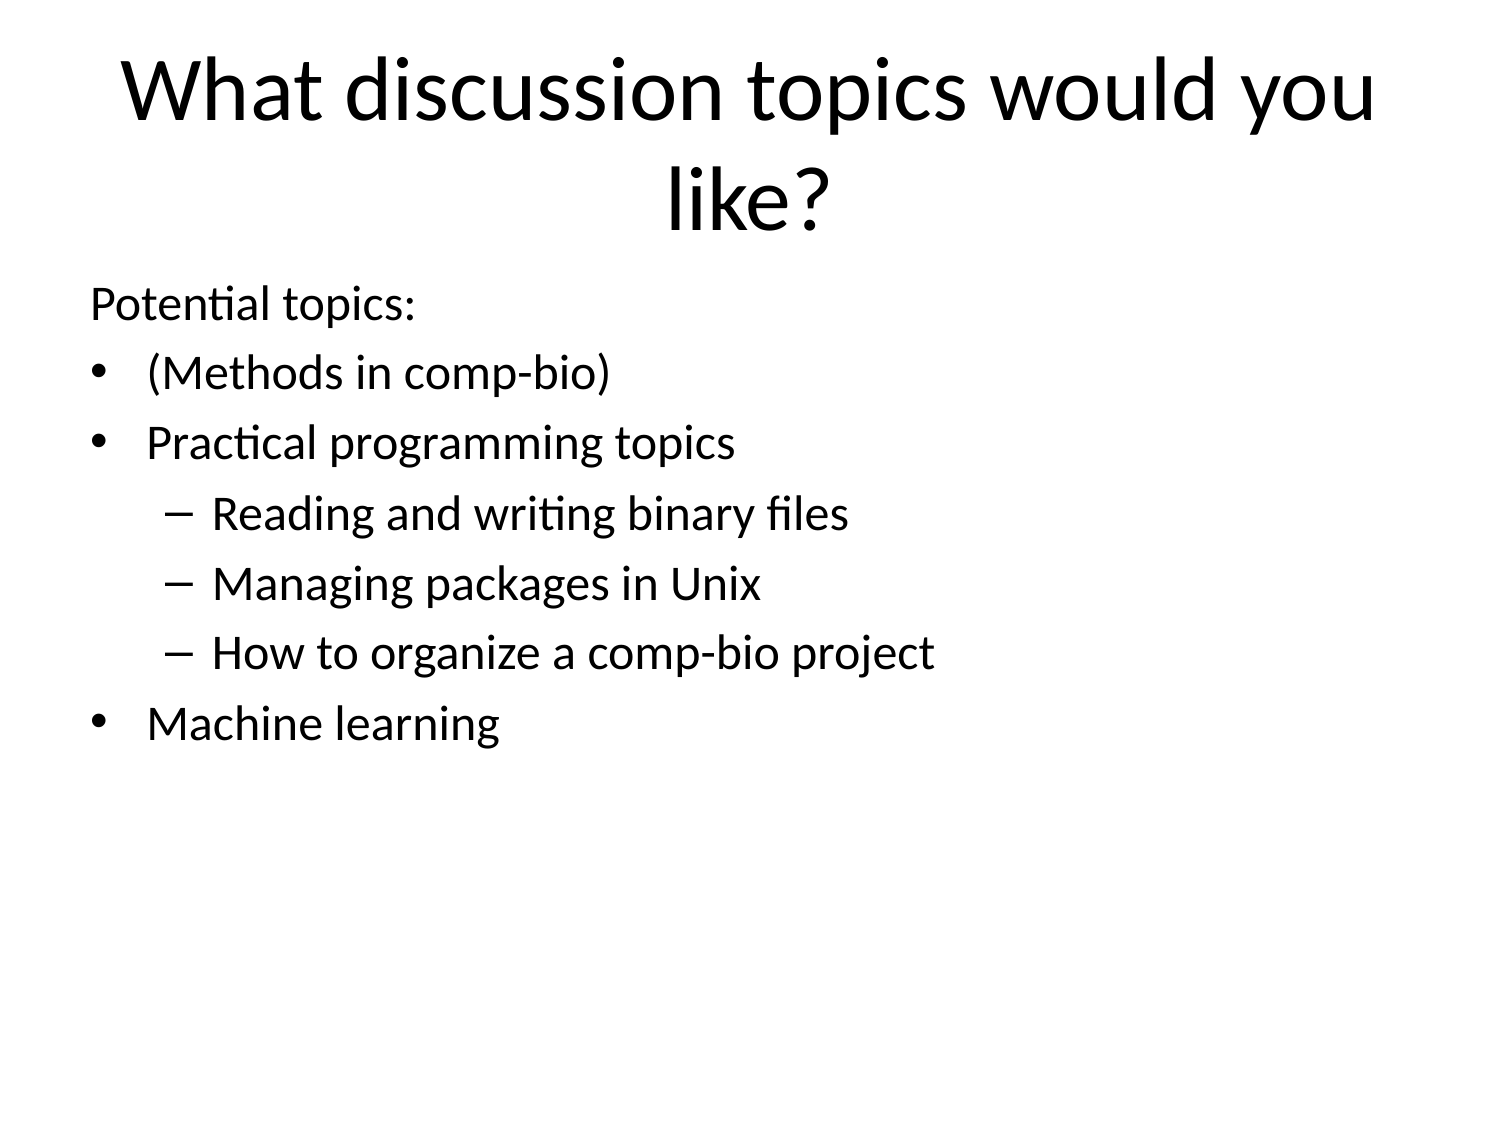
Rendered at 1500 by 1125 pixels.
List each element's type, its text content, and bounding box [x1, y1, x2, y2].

title What discussion topics would you like? [75, 45, 1425, 233]
list Potential topics: (Methods in comp-bio) Practical programming topics Reading and writing binary files Managing packages in Unix How to organize a comp-bio project Machine learning [75, 262, 1425, 1005]
